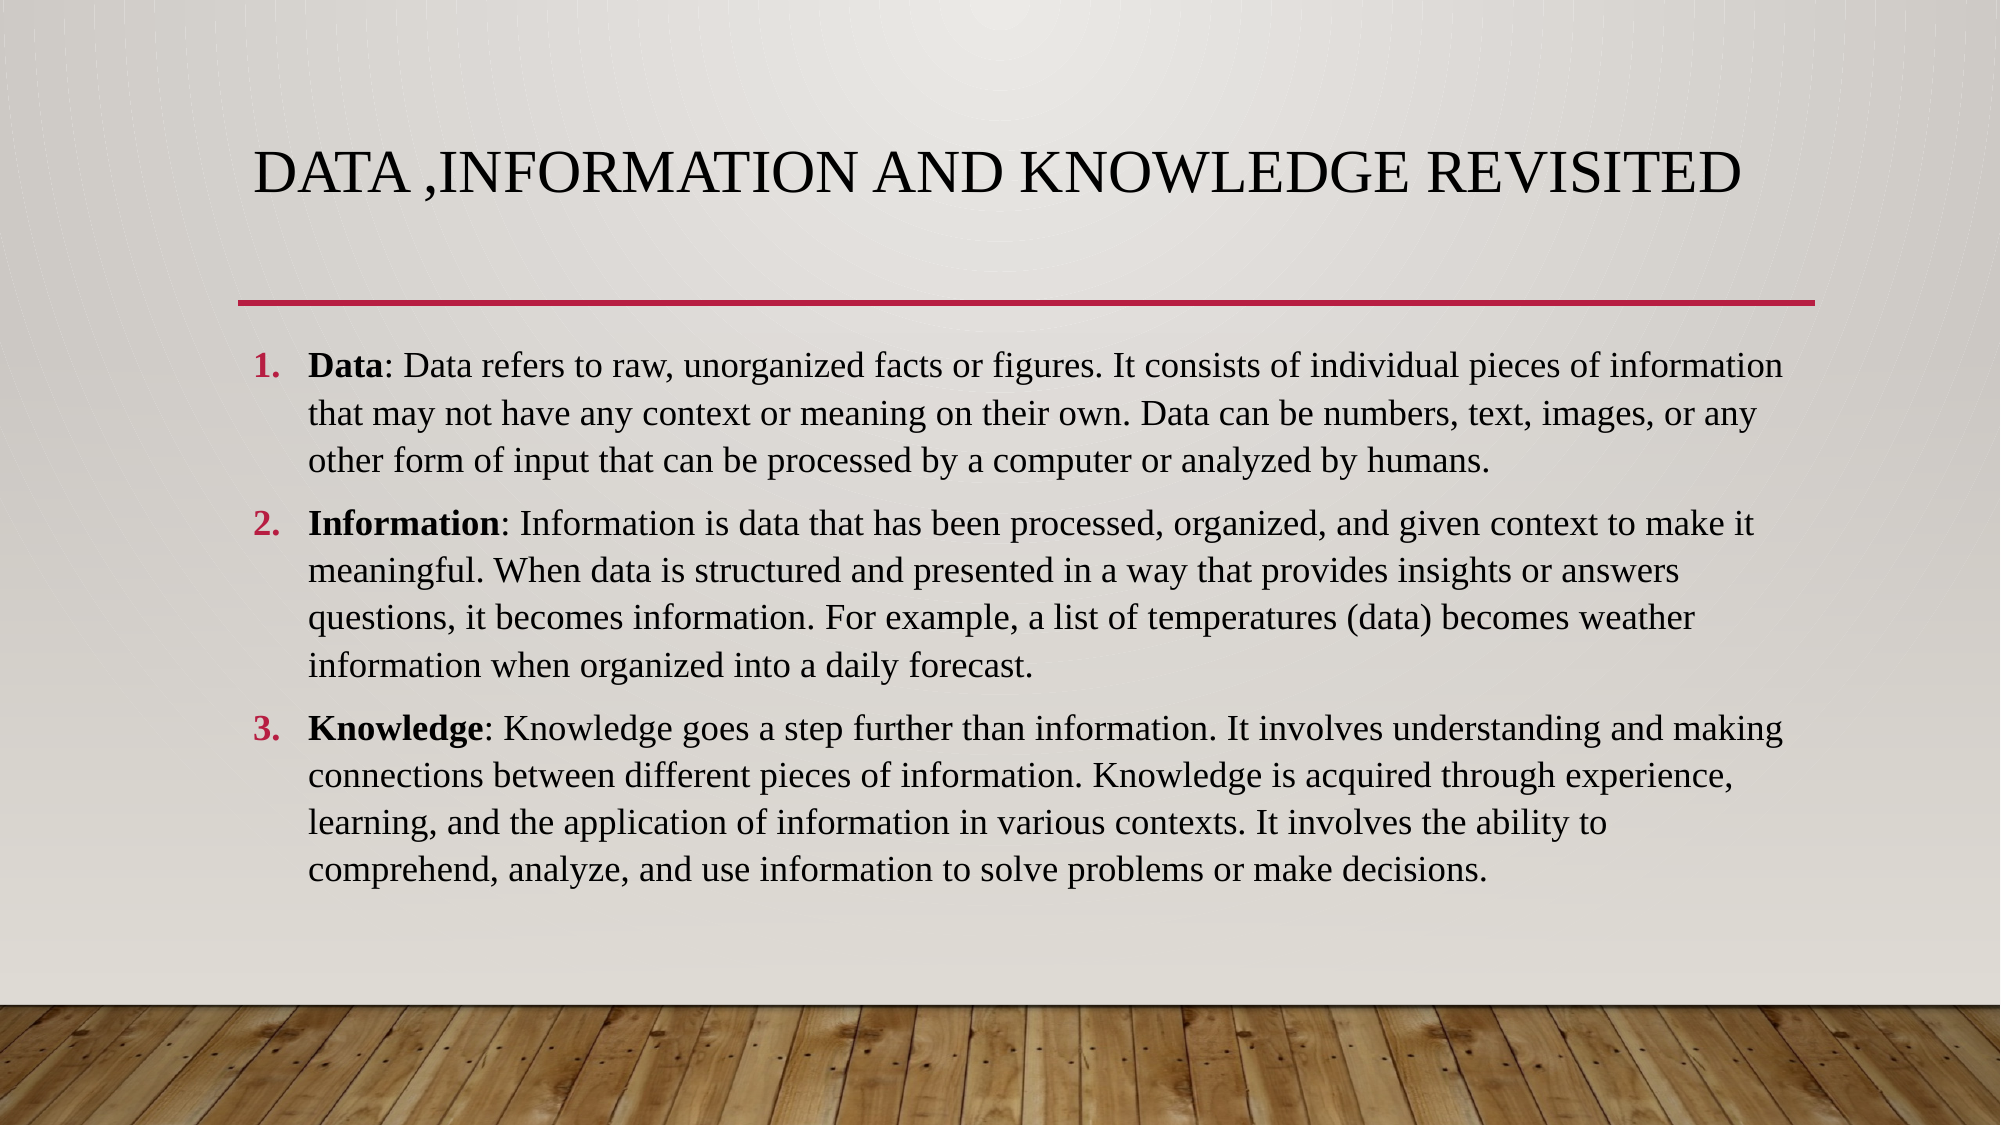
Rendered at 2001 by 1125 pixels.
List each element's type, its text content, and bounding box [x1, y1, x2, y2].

picture [0, 1005, 2000, 1125]
list Data: Data refers to raw, unorganized facts or figures. It consists of individual pieces of information that may not have any context or meaning on their own. Data can be numbers, text, images, or any other form of input that can be processed by a computer or analyzed by humans. Information: Information is data that has been processed, organized, and given context to make it meaningful. When data is structured and presented in a way that provides insights or answers questions, it becomes information. For example, a list of temperatures (data) becomes weather information when organized into a daily forecast. Knowledge: Knowledge goes a step further than information. It involves understanding and making connections between different pieces of information. Knowledge is acquired through experience, learning, and the application of information in various contexts. It involves the ability to comprehend, analyze, and use information to solve problems or make decisions. [238, 330, 1814, 897]
title Data ,Information and knowledge revisited [238, 131, 1814, 305]
